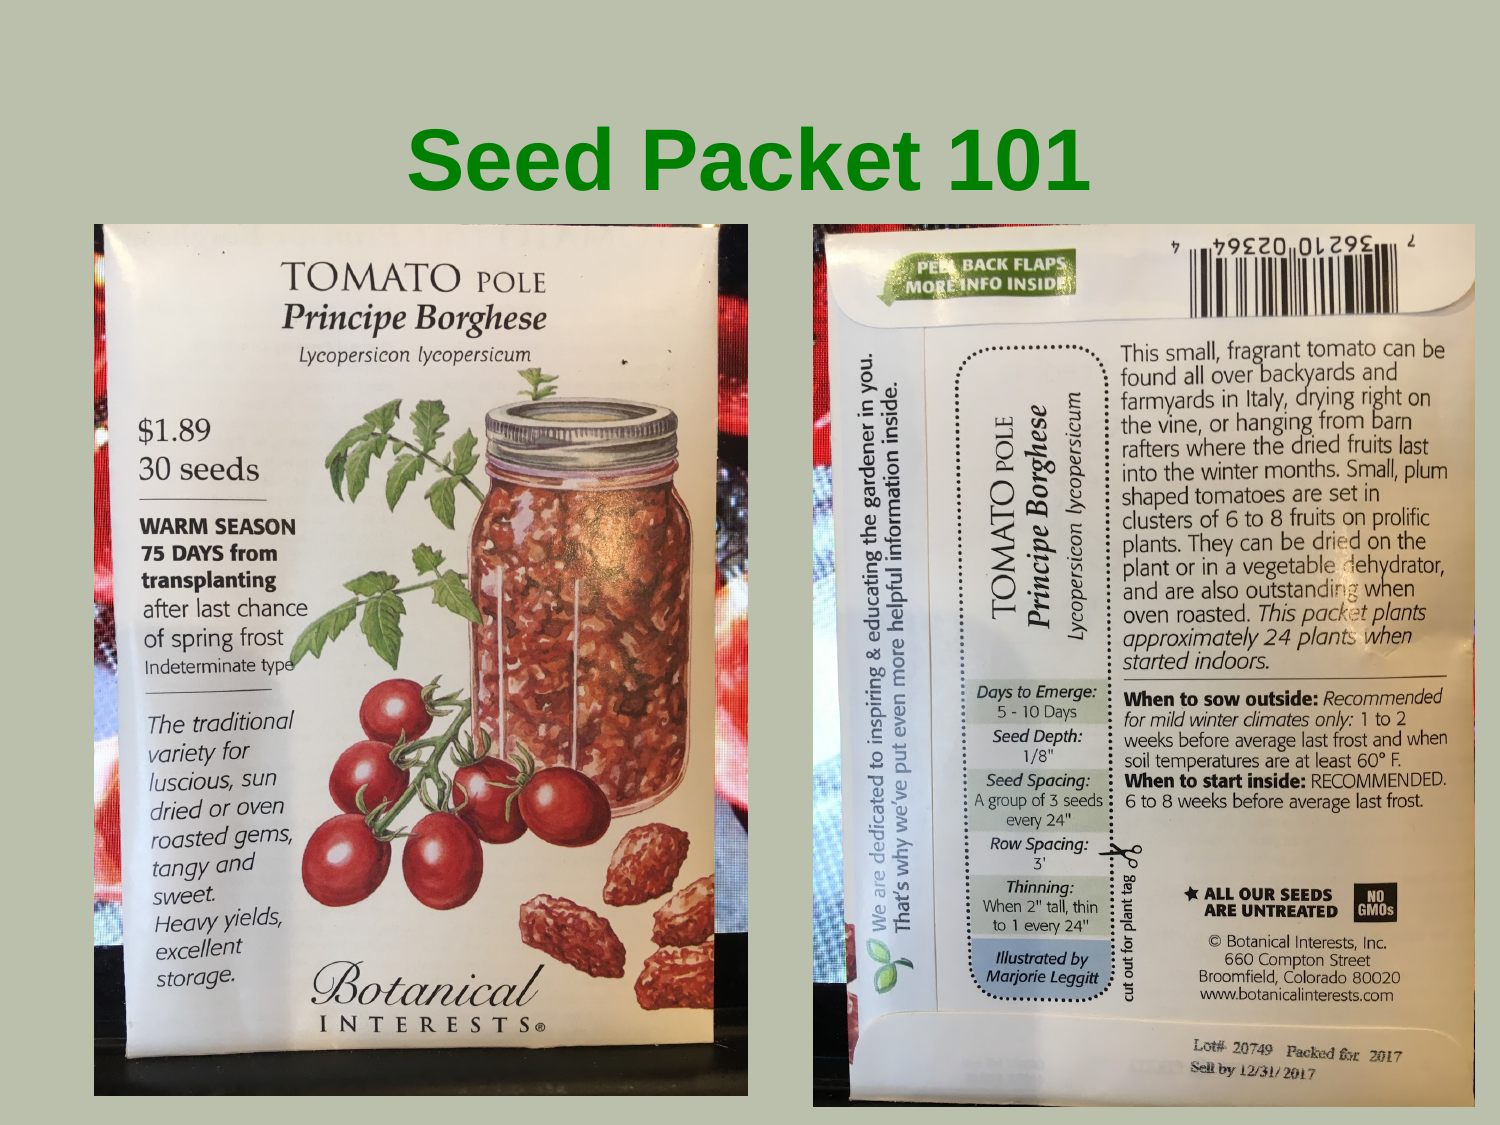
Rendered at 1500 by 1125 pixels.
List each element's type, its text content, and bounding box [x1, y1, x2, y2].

picture [812, 223, 1477, 1108]
picture [92, 223, 749, 1097]
title Seed Packet 101 [100, 95, 1400, 225]
